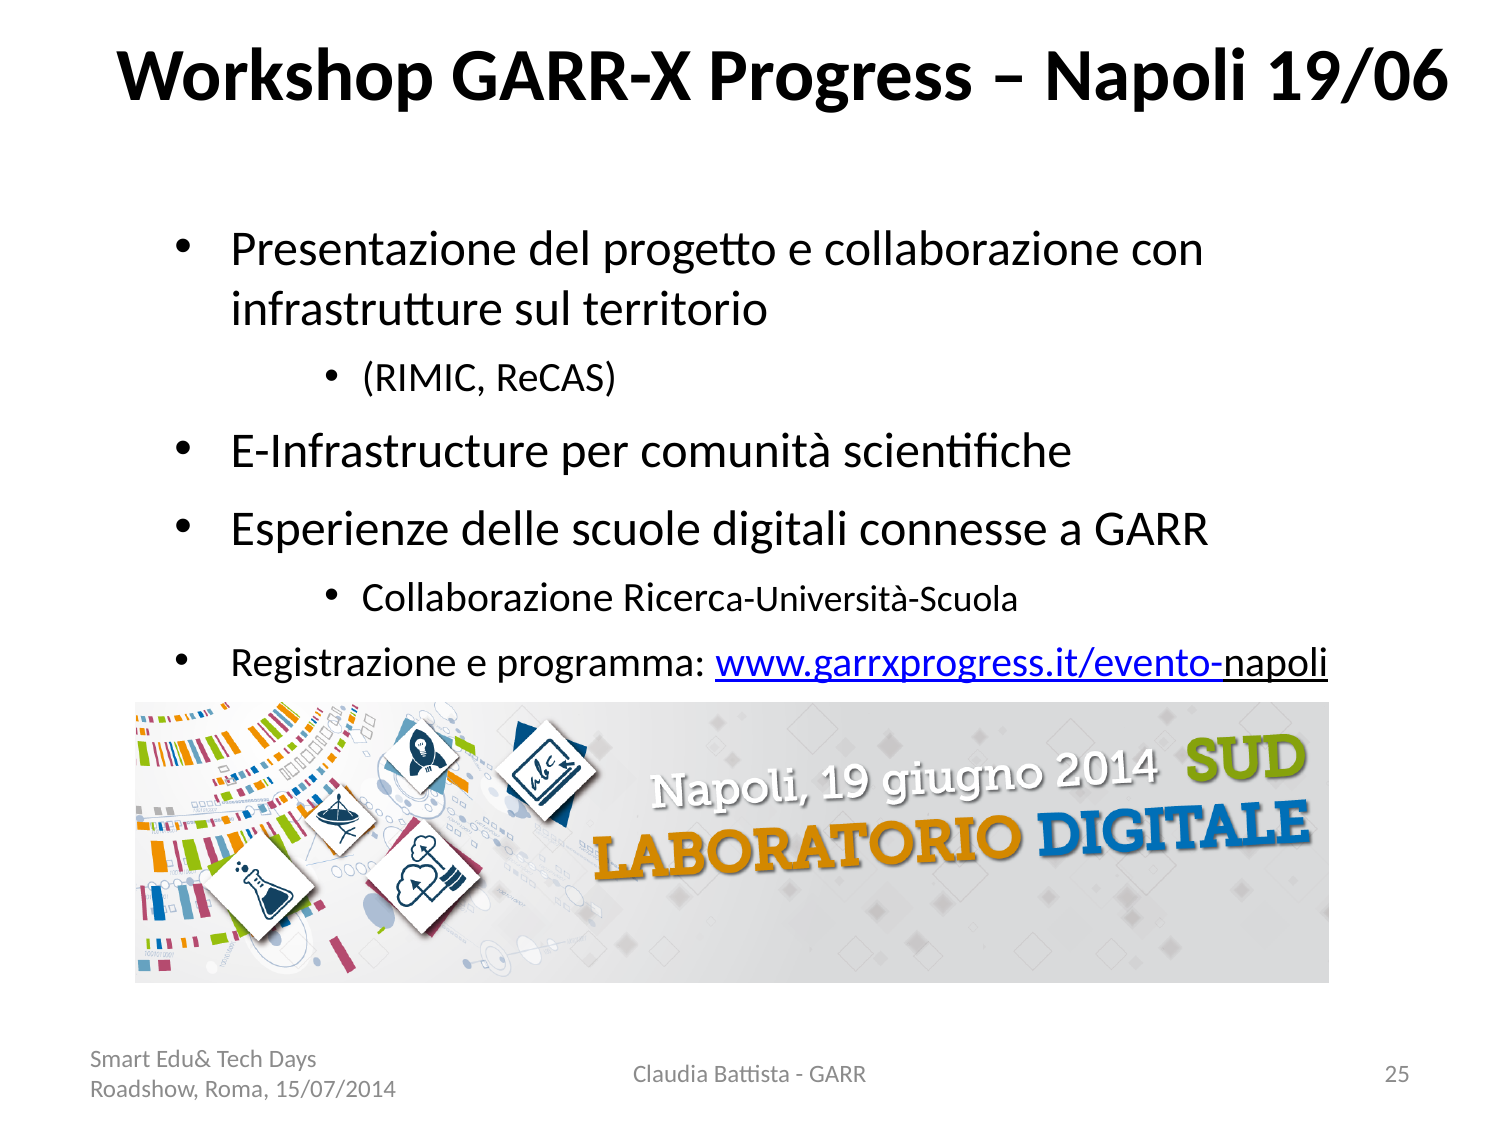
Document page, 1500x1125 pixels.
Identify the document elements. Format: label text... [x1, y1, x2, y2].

picture [135, 701, 1329, 983]
slide_number 25 [1074, 1042, 1425, 1103]
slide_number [75, 1042, 425, 1103]
list Presentazione del progetto e collaborazione con infrastrutture sul territorio (RIMIC, ReCAS) E-Infrastructure per comunità scientifiche Esperienze delle scuole digitali connesse a GARR Collaborazione Ricerca-Università-Scuola Registrazione e programma: www.garrxprogress.it/evento-napoli [159, 208, 1459, 846]
footer Claudia Battista - GARR [512, 1042, 988, 1103]
title Workshop GARR-X Progress – Napoli 19/06 [67, 0, 1500, 164]
